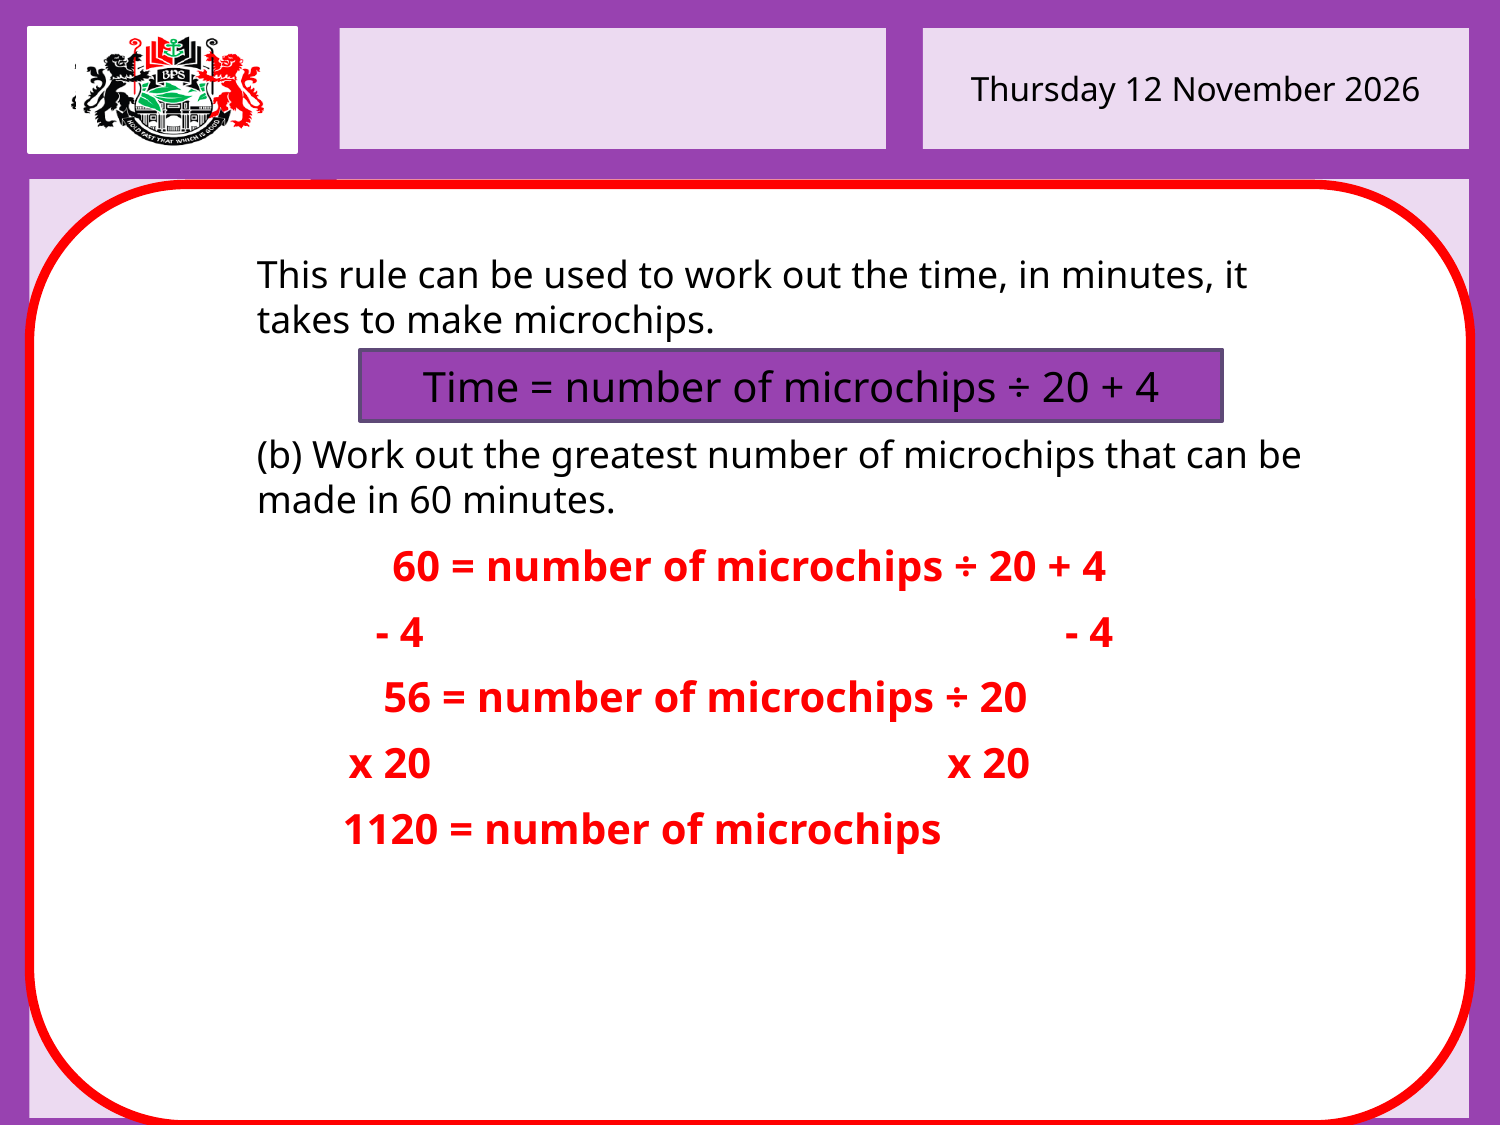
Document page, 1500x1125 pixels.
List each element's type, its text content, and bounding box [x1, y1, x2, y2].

text_box - 4 [360, 597, 439, 663]
picture [0, 0, 1500, 1125]
text_box [27, 182, 1473, 1125]
text_box x 20 [932, 729, 1046, 794]
text_box - 4 [1050, 597, 1129, 663]
text_box This rule can be used to work out the time, in minutes, it takes to make microchips. (b) Work out the greatest number of microchips that can be made in 60 minutes. [242, 243, 1341, 529]
text_box Time = number of microchips ÷ 20 + 4 [358, 348, 1224, 423]
text_box 60 = number of microchips ÷ 20 + 4 [377, 532, 1122, 598]
text_box x 20 [333, 729, 447, 794]
text_box 1120 = number of microchips [327, 795, 957, 861]
text_box 56 = number of microchips ÷ 20 [368, 663, 1043, 729]
